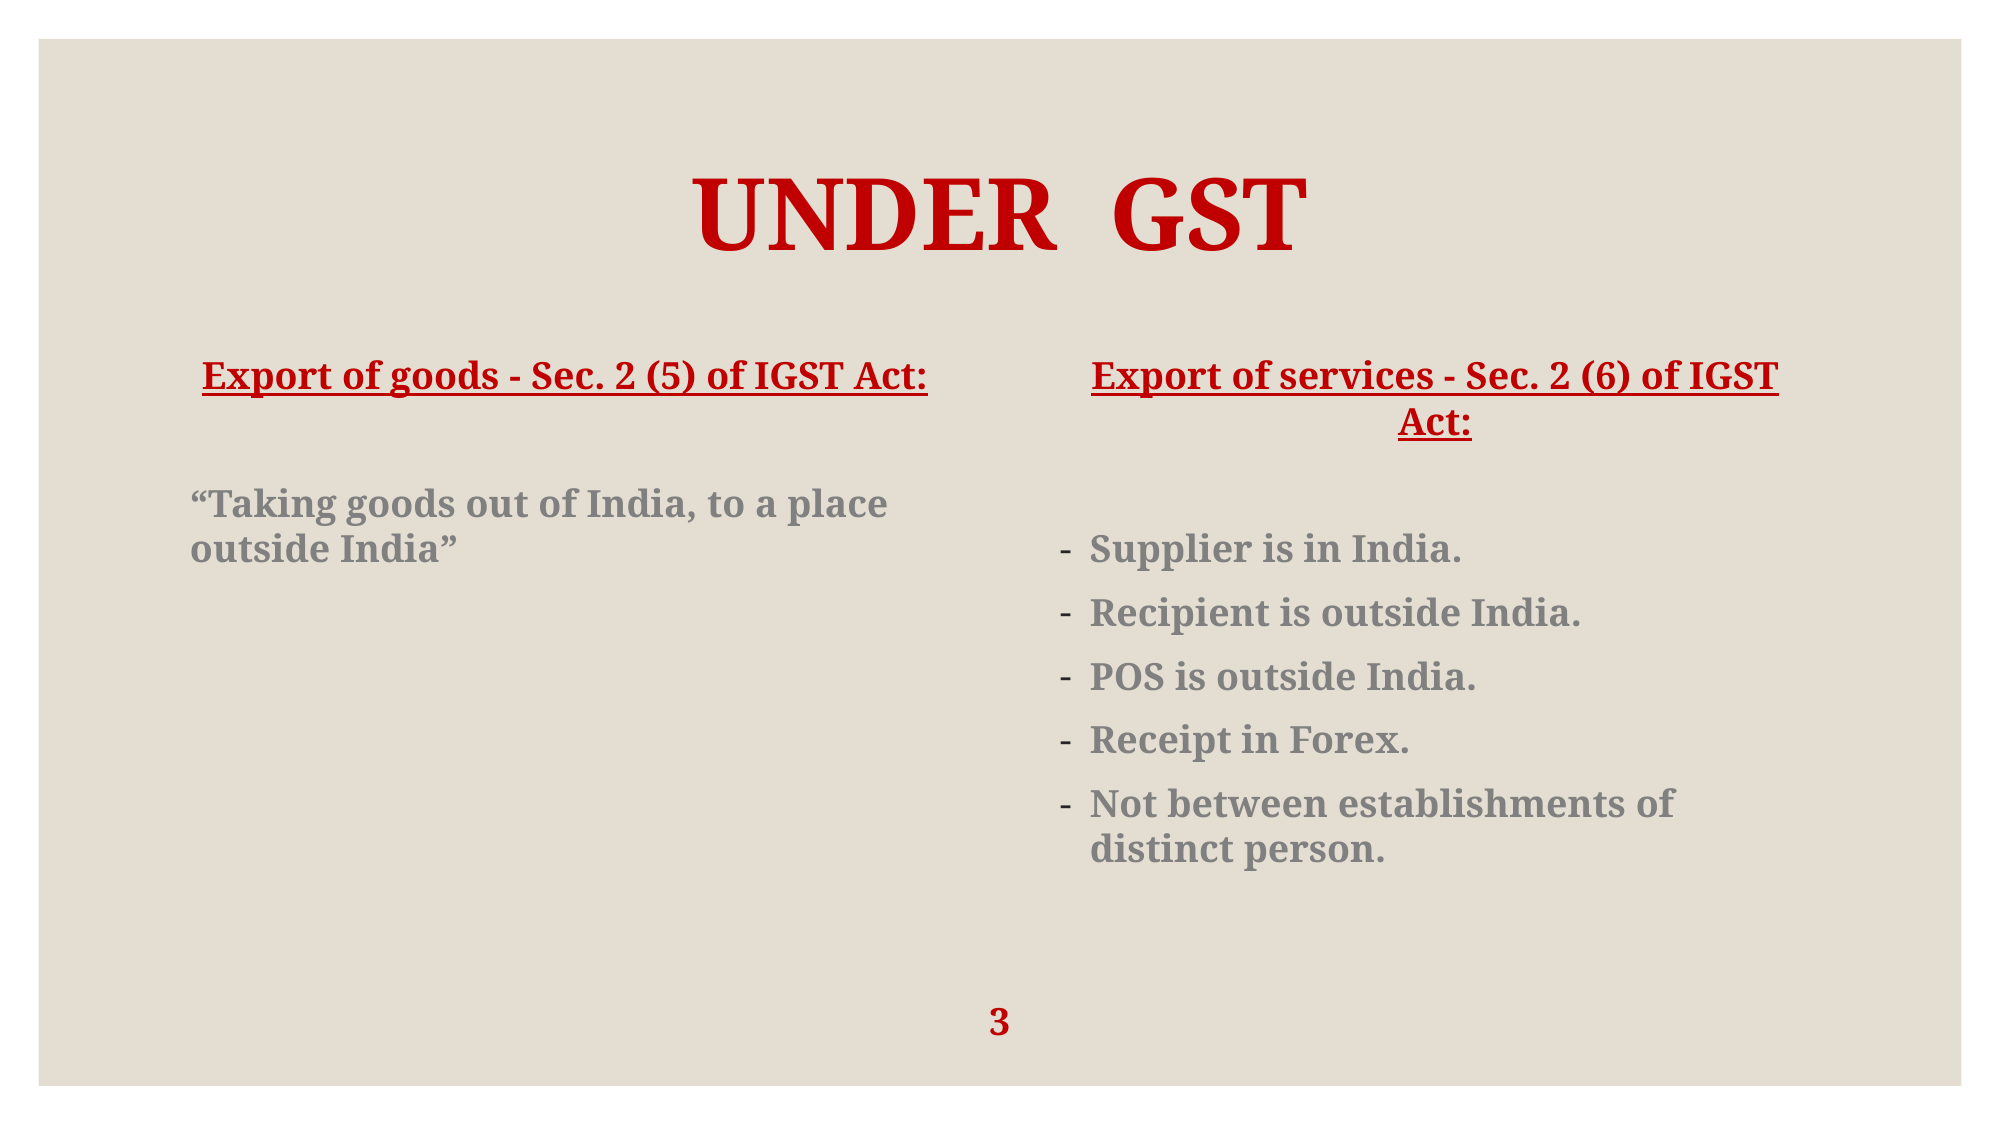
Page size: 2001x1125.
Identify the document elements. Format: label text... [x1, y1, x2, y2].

title UNDER GST [174, 105, 1825, 331]
text_box 3 [403, 989, 1597, 1050]
list Export of goods - Sec. 2 (5) of IGST Act: “Taking goods out of India, to a place outside India” [174, 345, 955, 960]
list Export of services - Sec. 2 (6) of IGST Act: Supplier is in India. Recipient is outside India. POS is outside India. Receipt in Forex. Not between establishments of distinct person. [1044, 345, 1825, 960]
